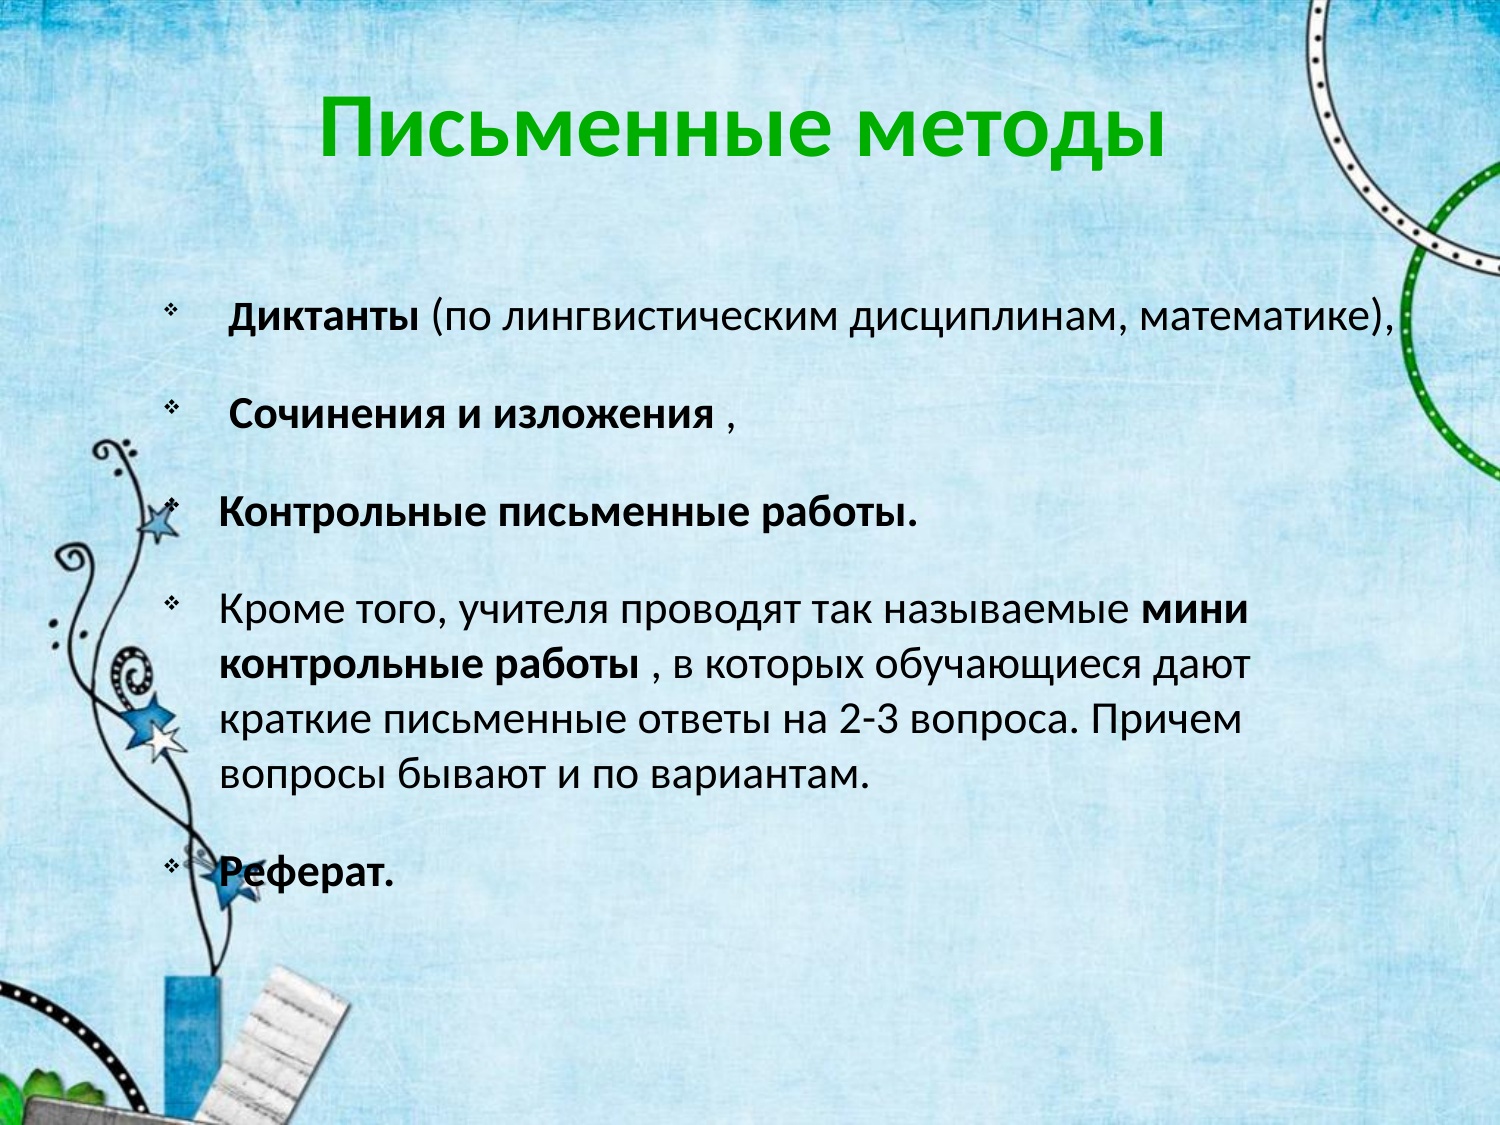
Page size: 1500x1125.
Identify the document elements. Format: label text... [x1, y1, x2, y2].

picture [0, 0, 1500, 1125]
title Письменные методы [59, 49, 1409, 189]
list Диктанты (по лингвистическим дисциплинам, математике), Сочинения и изложения , Контрольные письменные работы. Кроме того, учителя проводят так называемые мини контрольные работы , в которых обучающиеся дают краткие письменные ответы на 2-3 вопроса. Причем вопросы бывают и по вариантам. Реферат. [147, 184, 1425, 1005]
